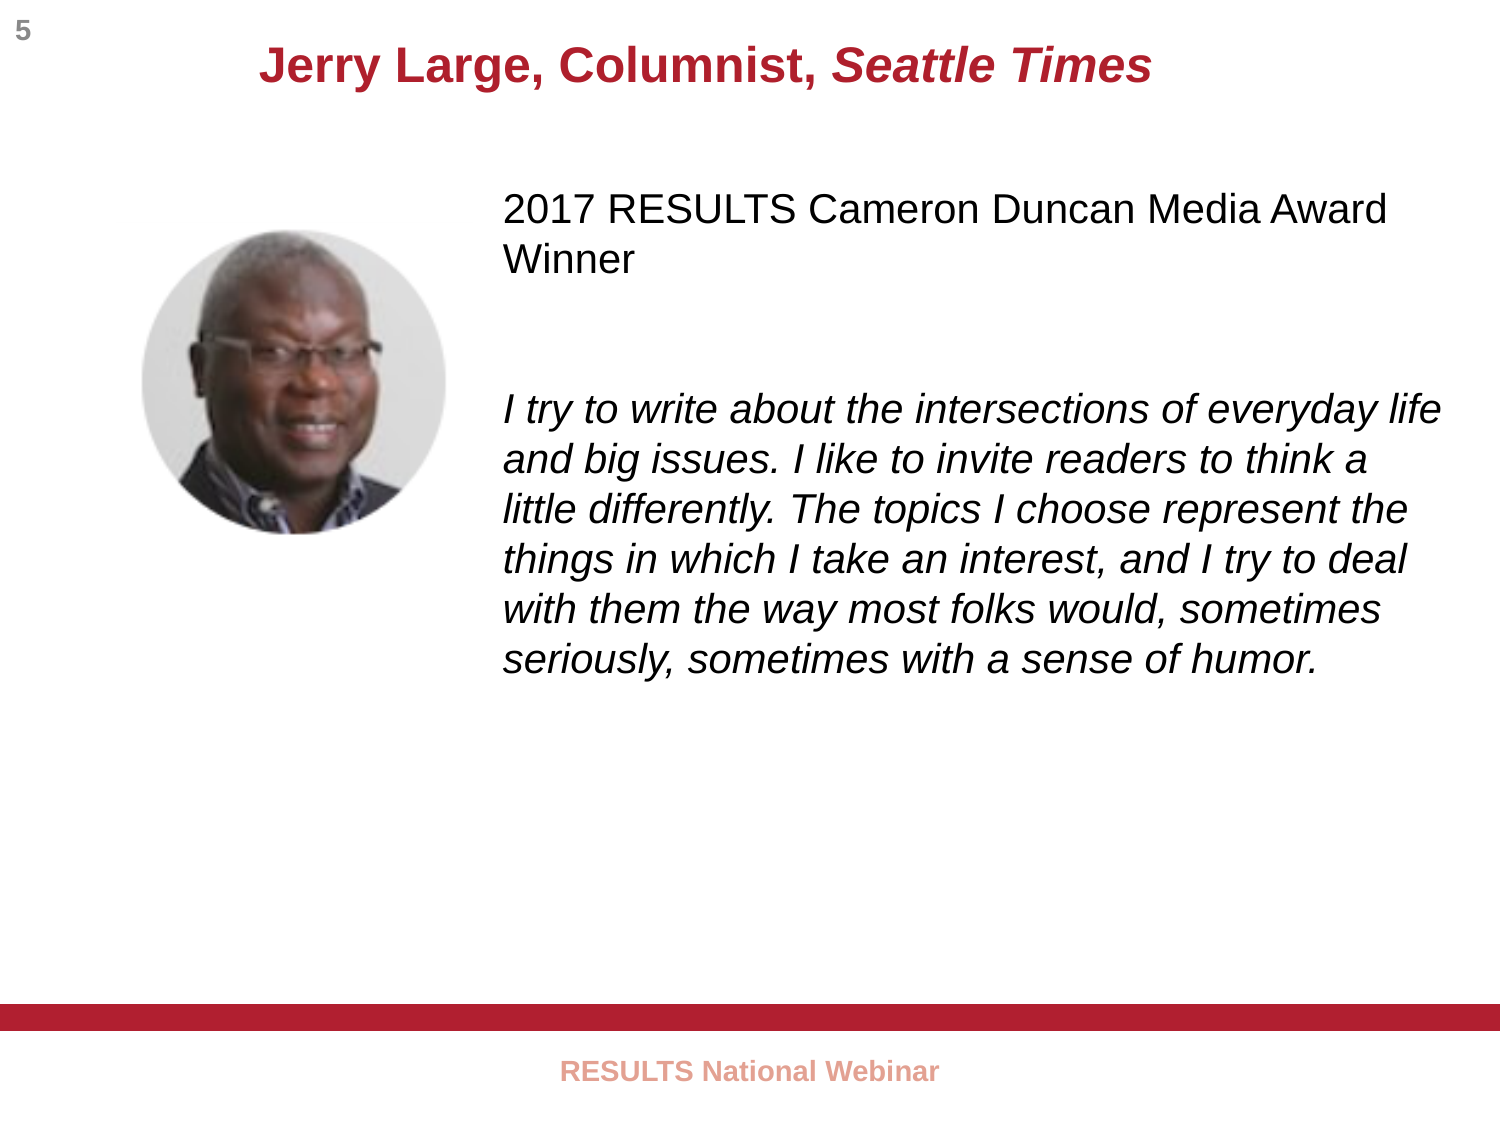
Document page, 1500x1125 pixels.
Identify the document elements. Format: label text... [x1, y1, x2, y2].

text_box RESULTS National Webinar [0, 1044, 1500, 1095]
slide_number 5 [0, 0, 75, 59]
text_box Jerry Large, Columnist, Seattle Times [74, 25, 1338, 101]
picture [0, 1004, 1500, 1031]
picture [116, 221, 474, 547]
text_box 2017 RESULTS Cameron Duncan Media Award Winner I try to write about the intersections of everyday life and big issues. I like to invite readers to think a little differently. The topics I choose represent the things in which I take an interest, and I try to deal with them the way most folks would, sometimes seriously, sometimes with a sense of humor. [488, 124, 1464, 780]
